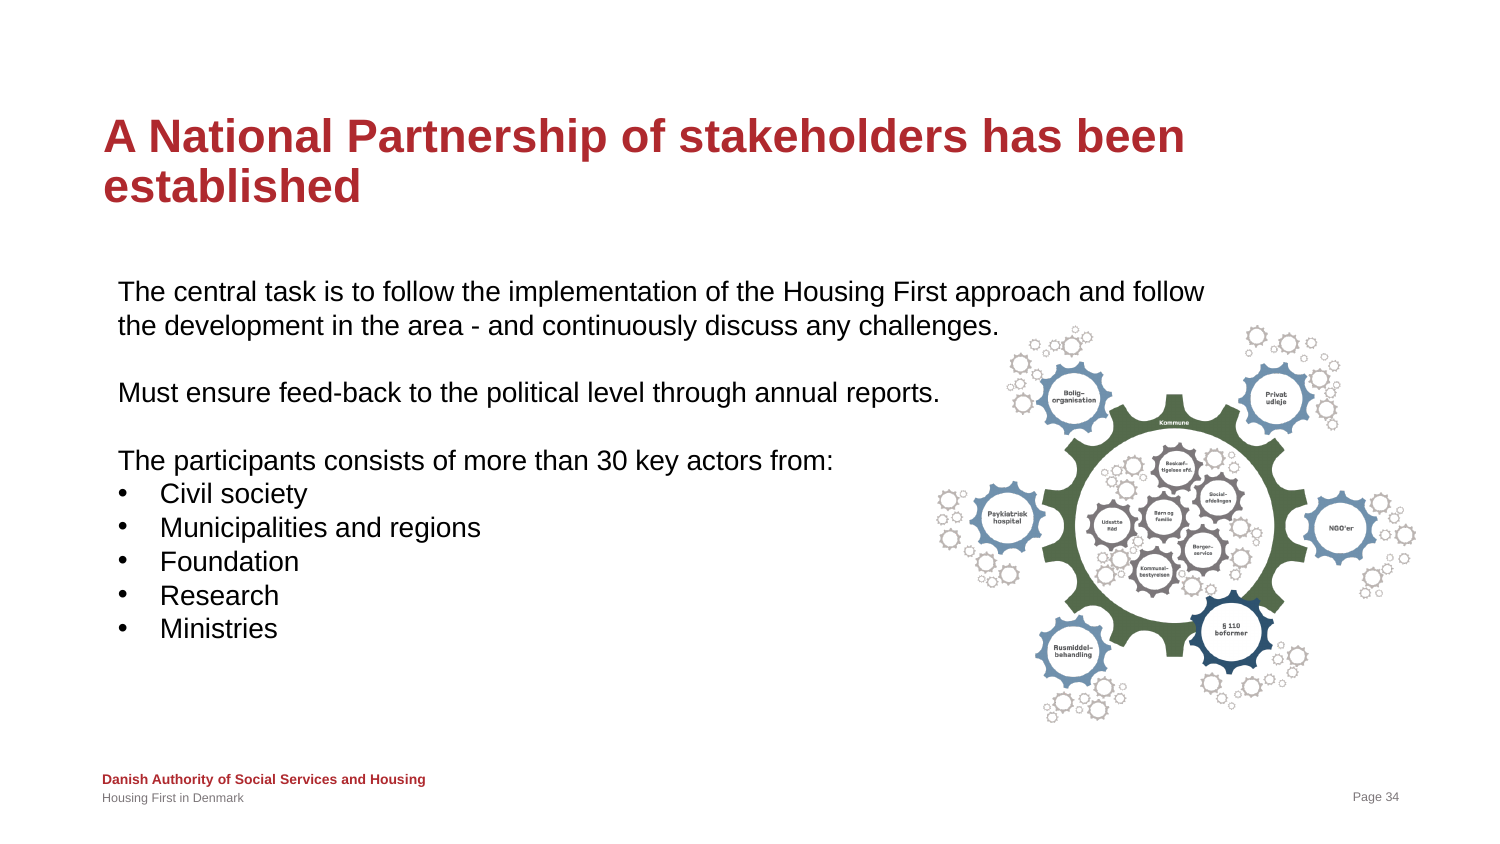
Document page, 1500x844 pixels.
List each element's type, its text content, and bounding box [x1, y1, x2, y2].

slide_number Page 34 [1133, 789, 1400, 803]
text_box The central task is to follow the implementation of the Housing First approach and follow the development in the area - and continuously discuss any challenges. Must ensure feed-back to the political level through annual reports. The participants consists of more than 30 key actors from: Civil society Municipalities and regions Foundation Research Ministries [103, 265, 1238, 652]
picture [935, 325, 1416, 724]
title A National Partnership of stakeholders has been established [103, 111, 1400, 188]
footer Housing First in Denmark [102, 782, 883, 805]
